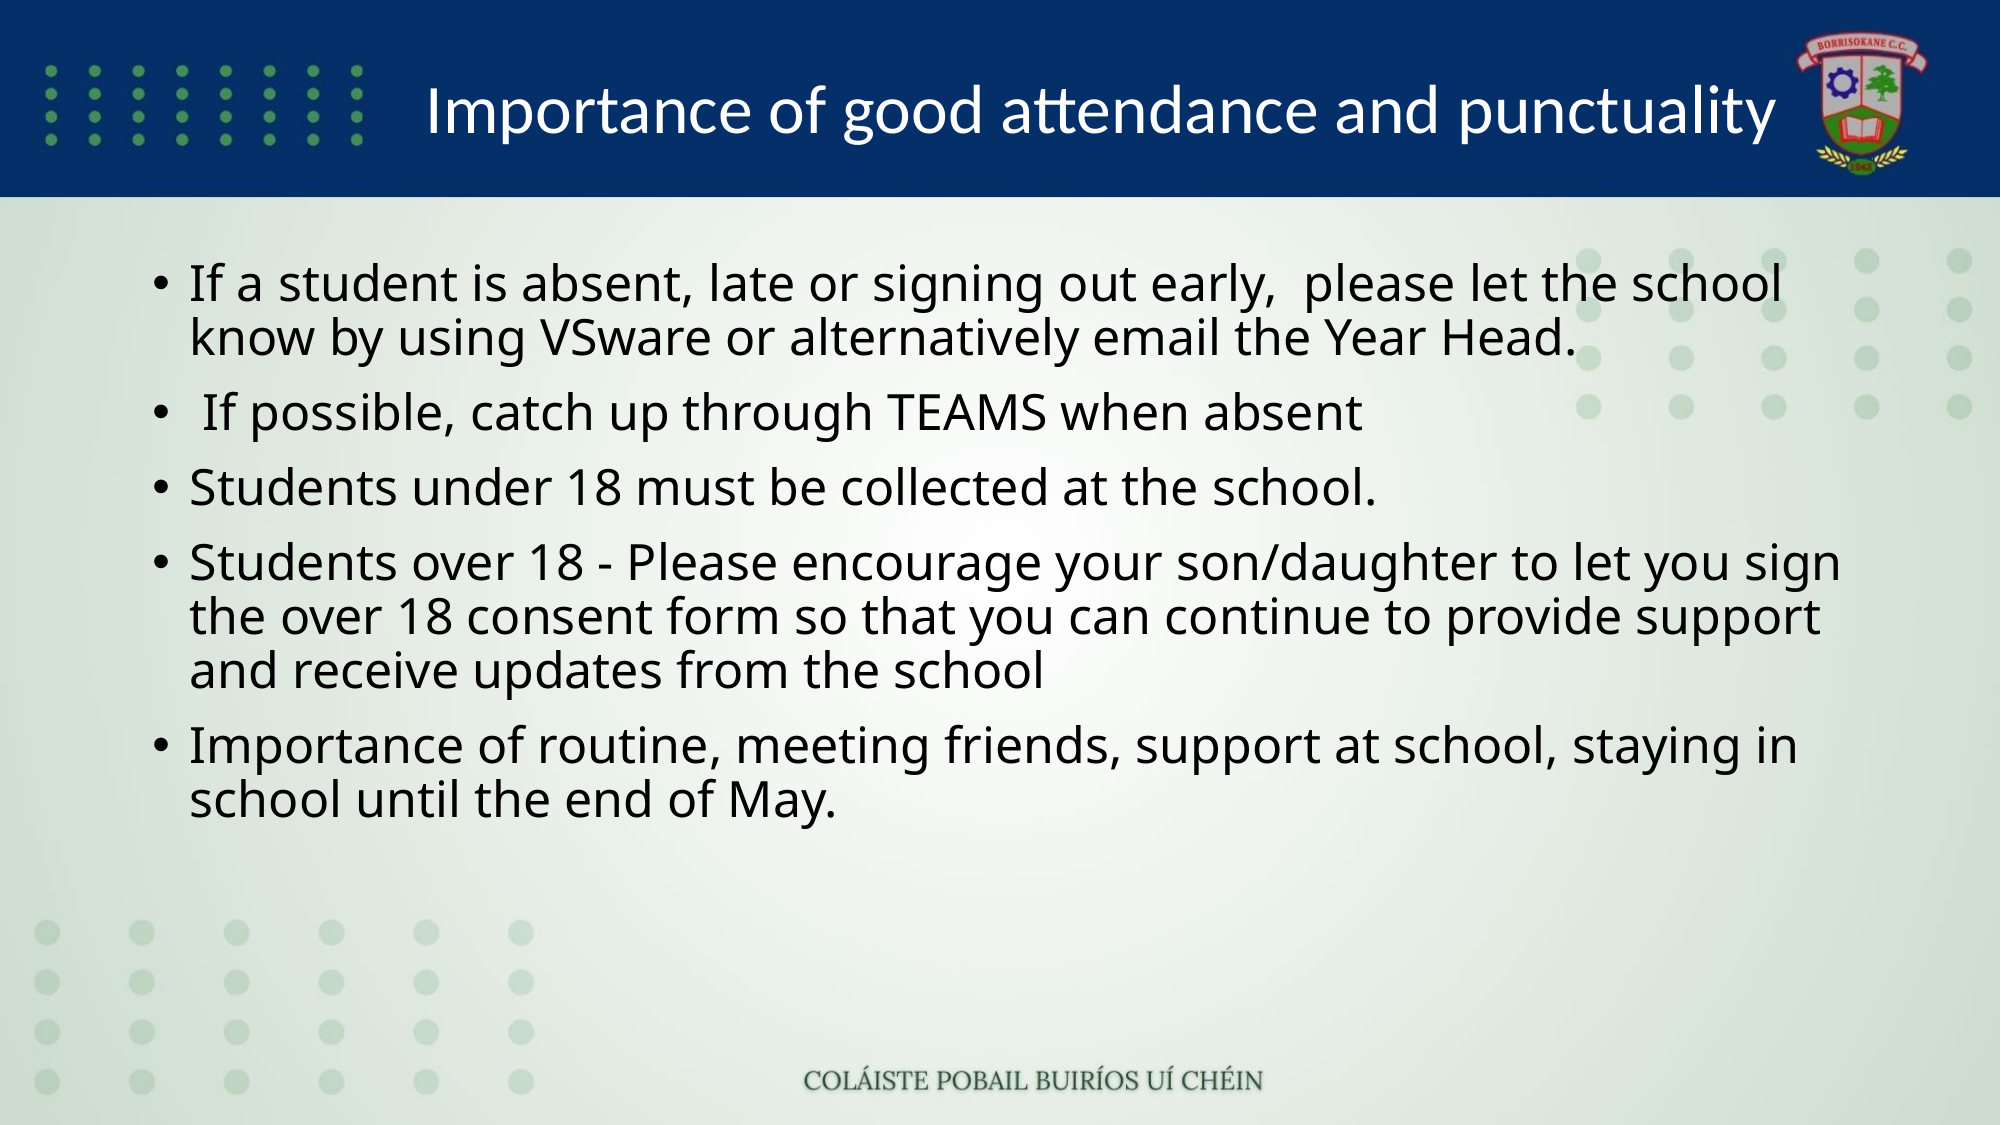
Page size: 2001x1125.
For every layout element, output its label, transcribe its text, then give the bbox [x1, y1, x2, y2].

picture [0, 0, 2000, 1125]
title Importance of good attendance and punctuality [410, 59, 1863, 164]
list If a student is absent, late or signing out early, please let the school know by using VSware or alternatively email the Year Head. If possible, catch up through TEAMS when absent Students under 18 must be collected at the school. Students over 18 - Please encourage your son/daughter to let you sign the over 18 consent form so that you can continue to provide support and receive updates from the school Importance of routine, meeting friends, support at school, staying in school until the end of May. [137, 251, 1863, 1014]
